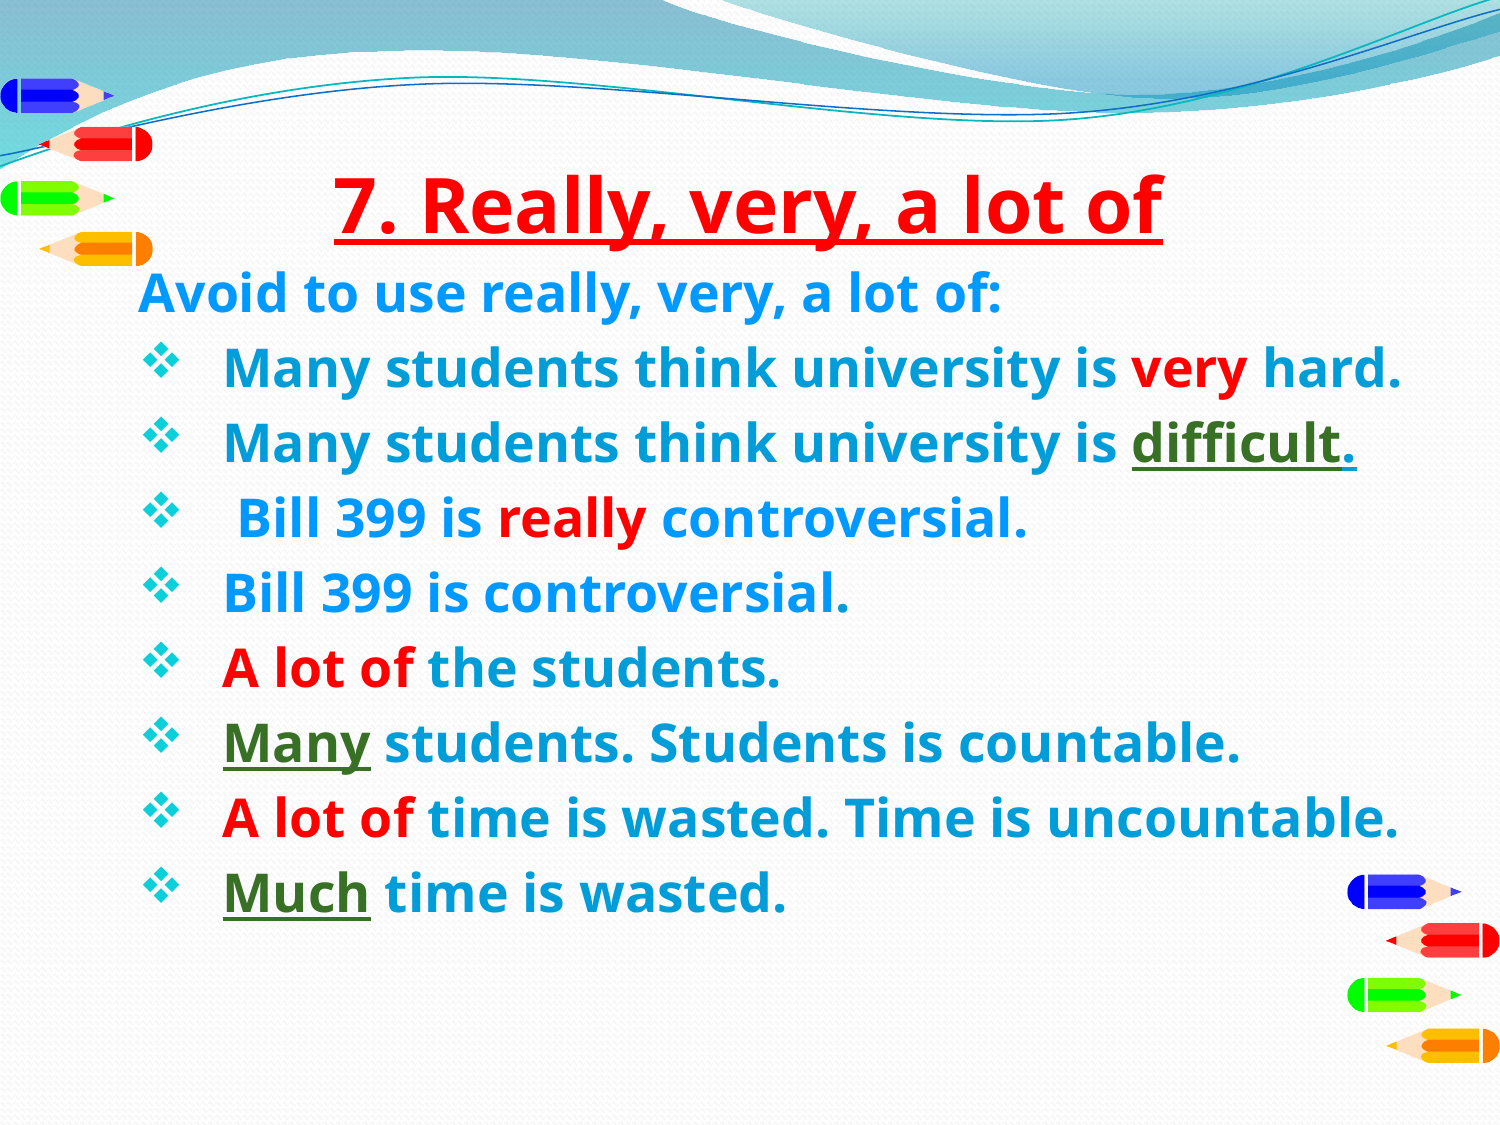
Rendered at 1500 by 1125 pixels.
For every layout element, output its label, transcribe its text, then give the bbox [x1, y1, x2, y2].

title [0, 77, 153, 266]
picture [1347, 874, 1500, 1063]
list 7. Really, very, a lot of Avoid to use really, very, a lot of: Many students think university is very hard. Many students think university is difficult. Bill 399 is really controversial. Bill 399 is controversial. A lot of the students. Many students. Students is countable. A lot of time is wasted. Time is uncountable. Much time is wasted. [49, 148, 1447, 1051]
